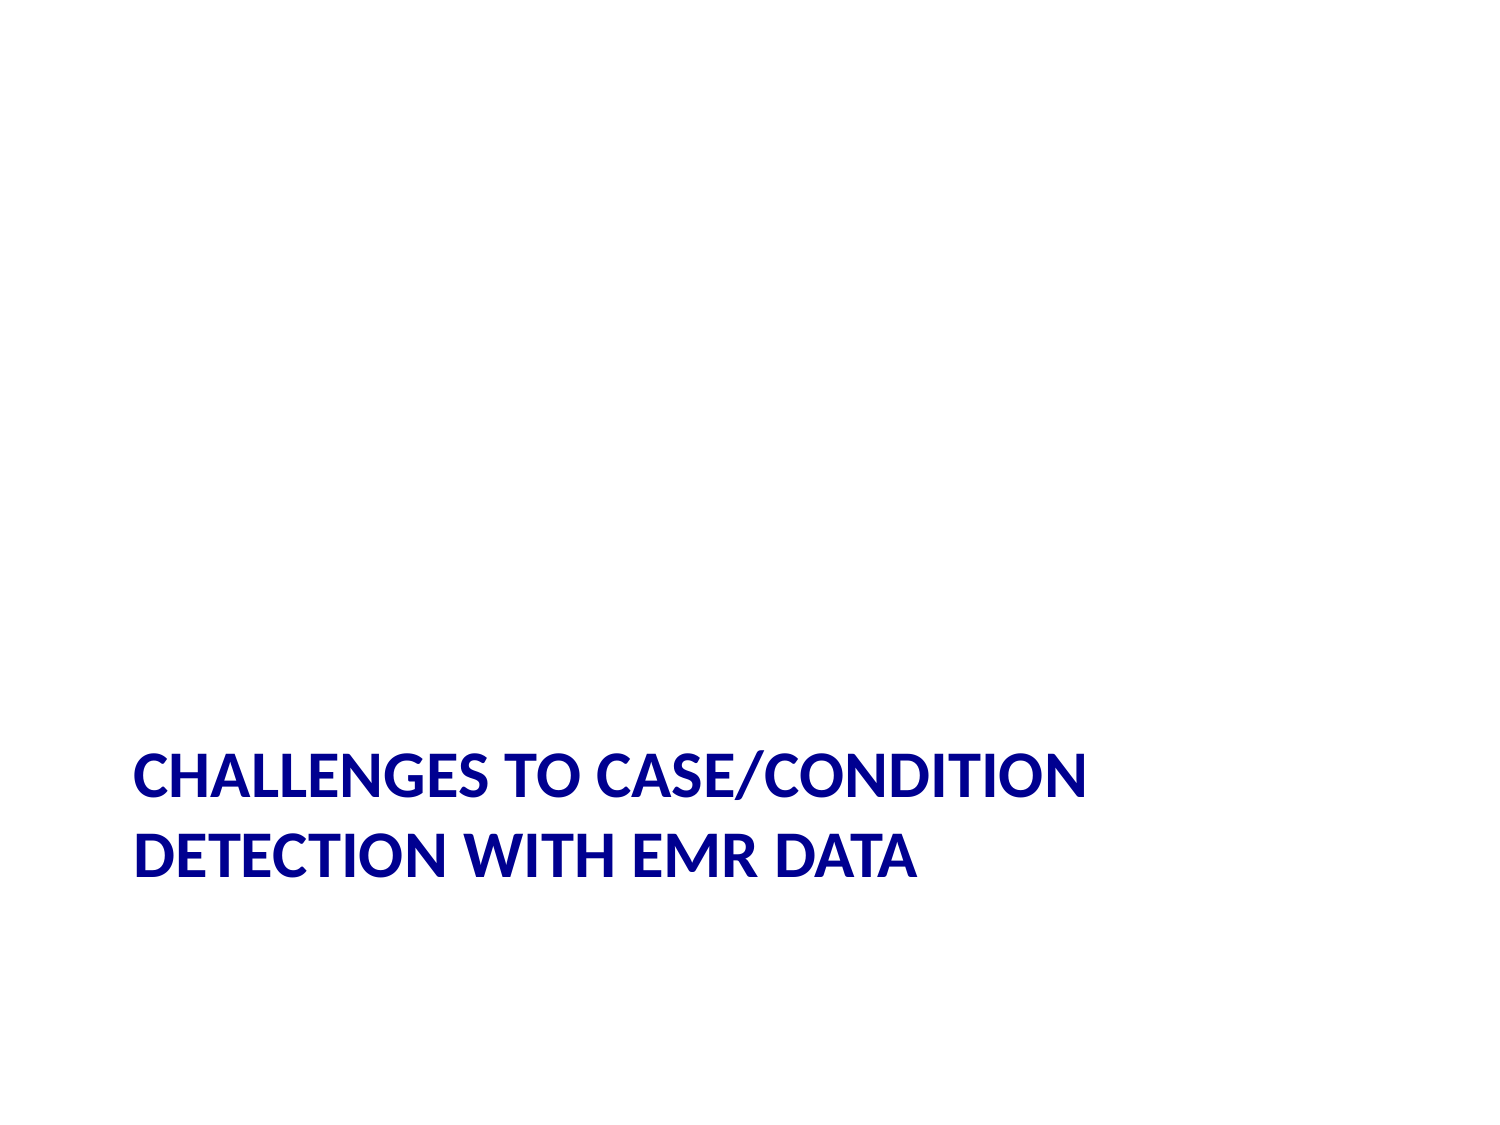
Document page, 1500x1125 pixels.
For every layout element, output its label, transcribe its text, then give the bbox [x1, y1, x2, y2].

title Challenges to case/condition detection with Emr data [118, 722, 1394, 947]
